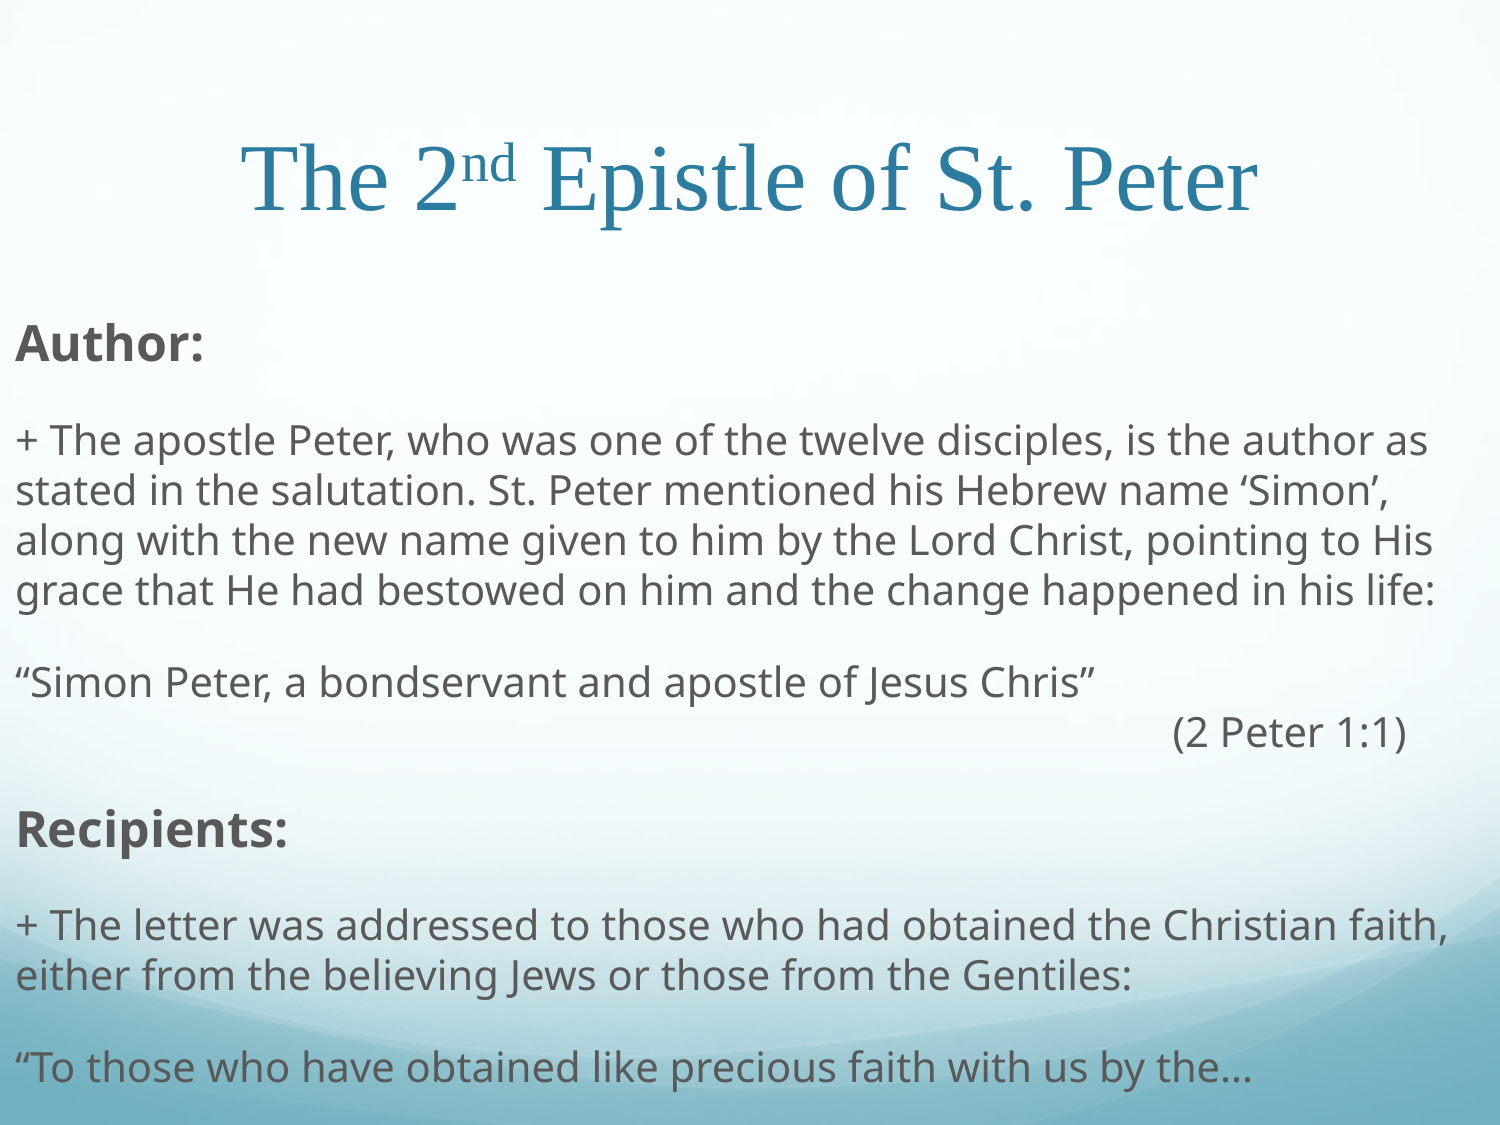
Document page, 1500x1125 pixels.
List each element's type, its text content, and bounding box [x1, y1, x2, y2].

list Author: + The apostle Peter, who was one of the twelve disciples, is the author as stated in the salutation. St. Peter mentioned his Hebrew name ‘Simon’, along with the new name given to him by the Lord Christ, pointing to His grace that He had bestowed on him and the change happened in his life: “Simon Peter, a bondservant and apostle of Jesus Chris” (2 Peter 1:1) Recipients: + The letter was addressed to those who had obtained the Christian faith, either from the believing Jews or those from the Gentiles: “To those who have obtained like precious faith with us by the… [0, 304, 1500, 1125]
title The 2nd Epistle of St. Peter [90, 17, 1410, 238]
